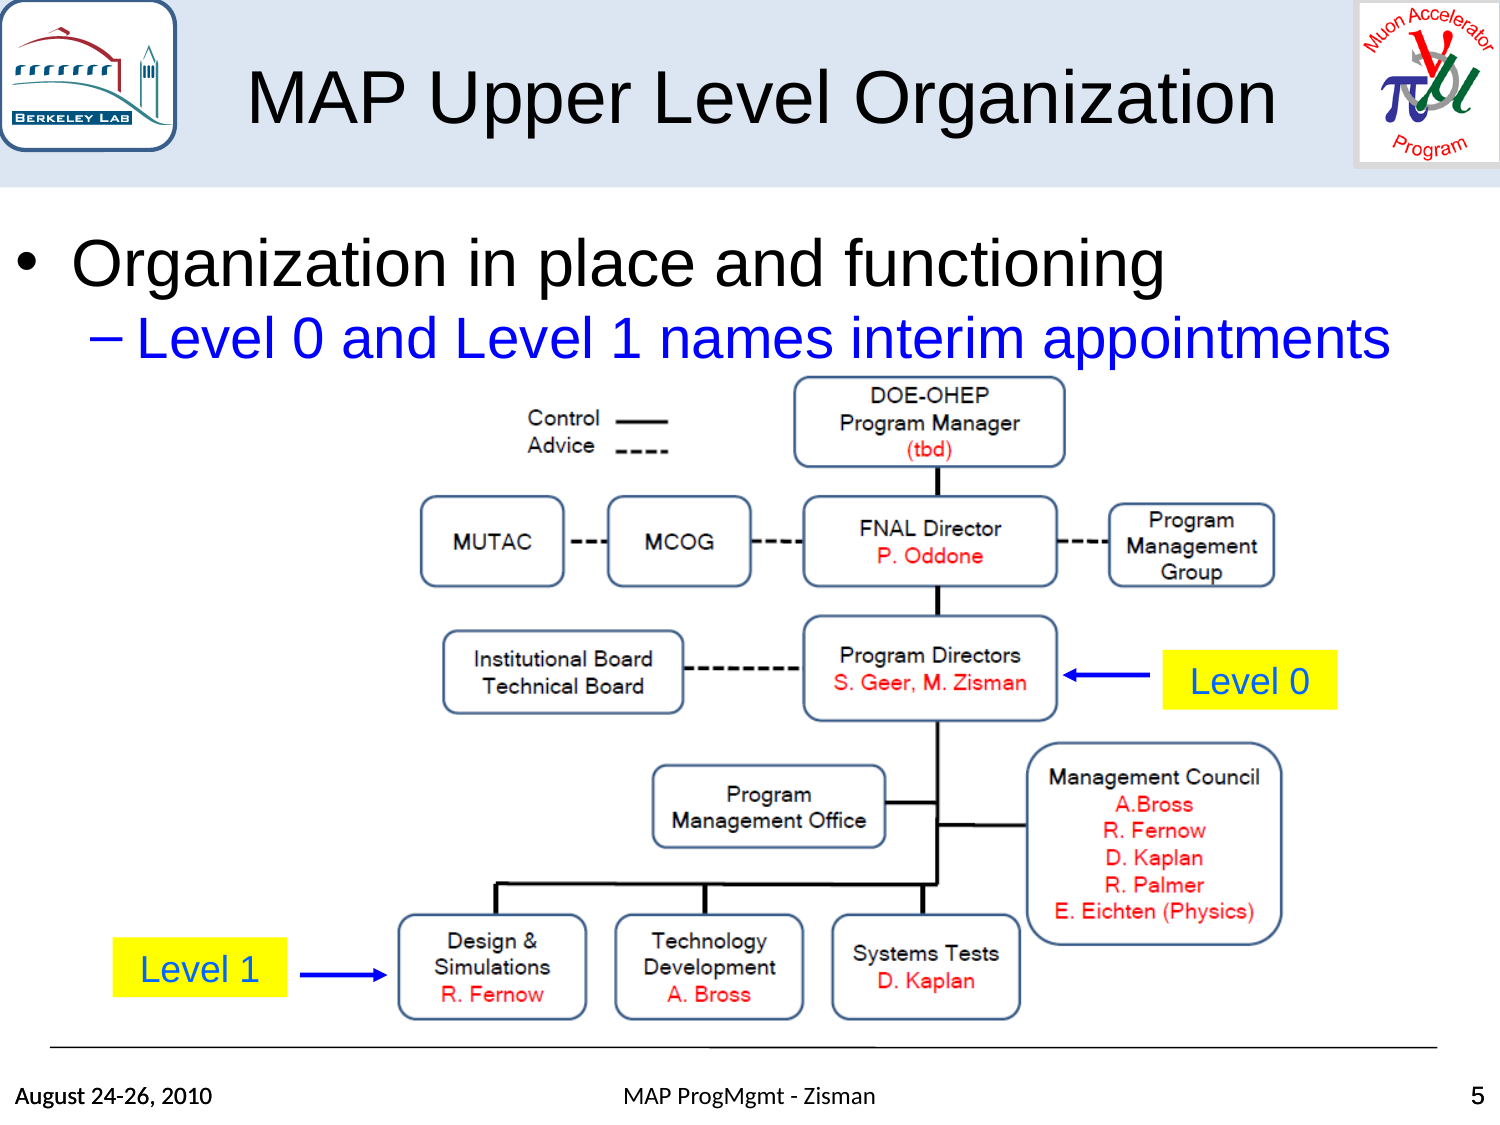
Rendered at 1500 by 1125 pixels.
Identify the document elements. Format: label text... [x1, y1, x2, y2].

picture [378, 360, 1301, 1038]
list Organization in place and functioning Level 0 and Level 1 names interim appointments [0, 212, 1500, 376]
footer MAP ProgMgmt - Zisman [474, 1065, 1025, 1125]
title MAP Upper Level Organization [87, 0, 1438, 188]
text_box Level 1 [112, 937, 288, 998]
text_box 5 [1149, 1065, 1500, 1125]
picture [12, 27, 87, 125]
text_box Level 0 [1305, 649, 1338, 710]
picture [1438, 3, 1500, 162]
text_box August 24-26, 2010 [0, 1065, 350, 1125]
